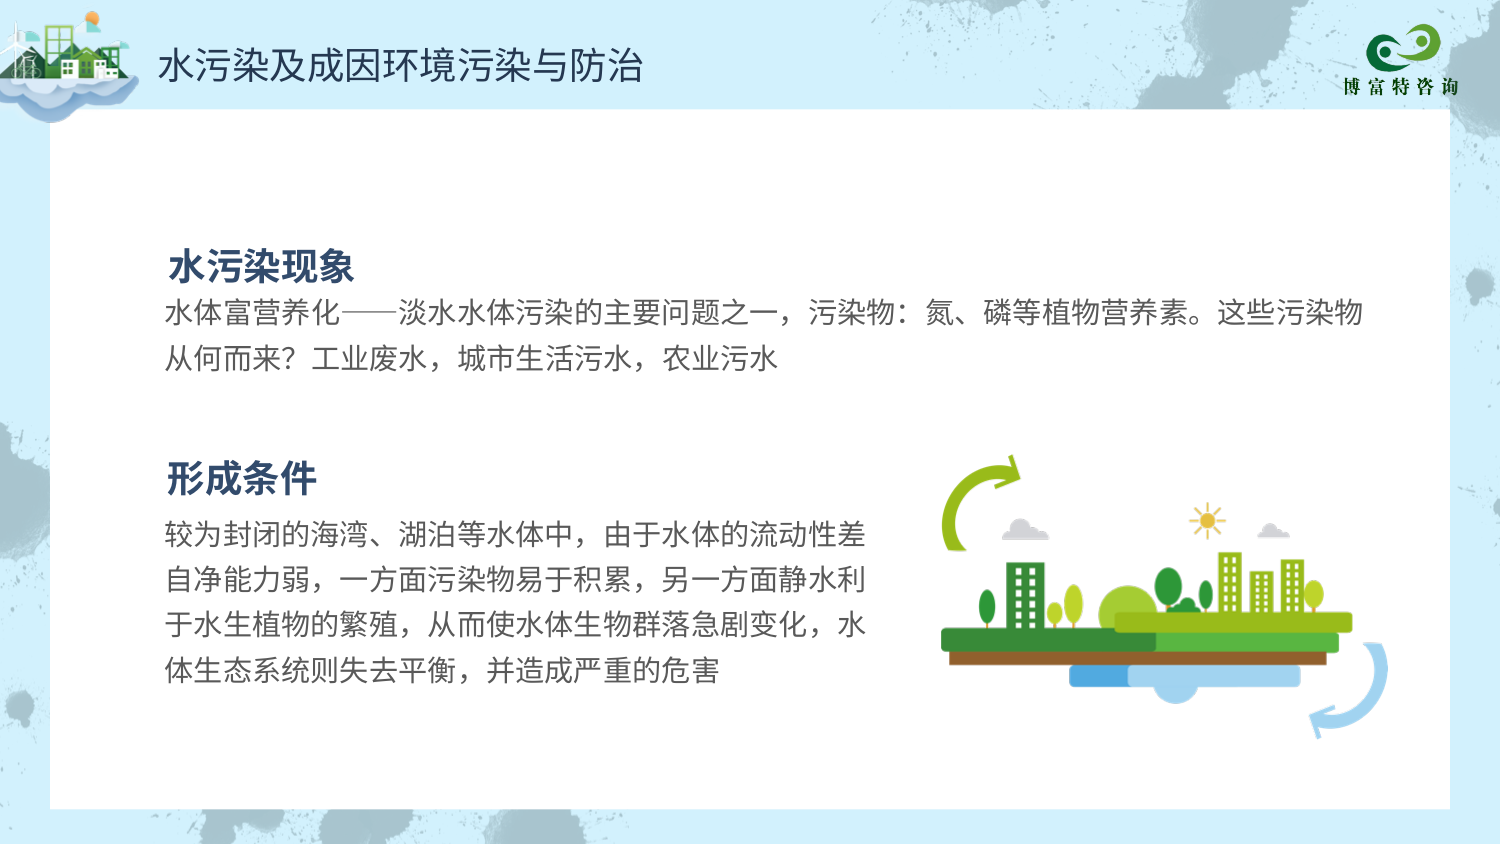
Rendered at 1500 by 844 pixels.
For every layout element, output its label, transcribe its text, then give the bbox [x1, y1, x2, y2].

text_box 较为封闭的海湾、湖泊等水体中，由于水体的流动性差自净能力弱，一方面污染物易于积累，另一方面静水利于水生植物的繁殖，从而使水体生物群落急剧变化，水体生态系统则失去平衡，并造成严重的危害 [149, 497, 900, 695]
text_box 水污染现象 [153, 221, 371, 295]
text_box 水污染及成因环境污染与防治 [142, 34, 660, 95]
picture [0, 0, 150, 160]
text_box 水体富营养化——淡水水体污染的主要问题之一，污染物：氮、磷等植物营养素。这些污染物从何而来？工业废水，城市生活污水，农业污水 [150, 276, 1388, 383]
picture [940, 454, 1388, 740]
picture [1329, 23, 1477, 98]
text_box 形成条件 [153, 434, 333, 508]
